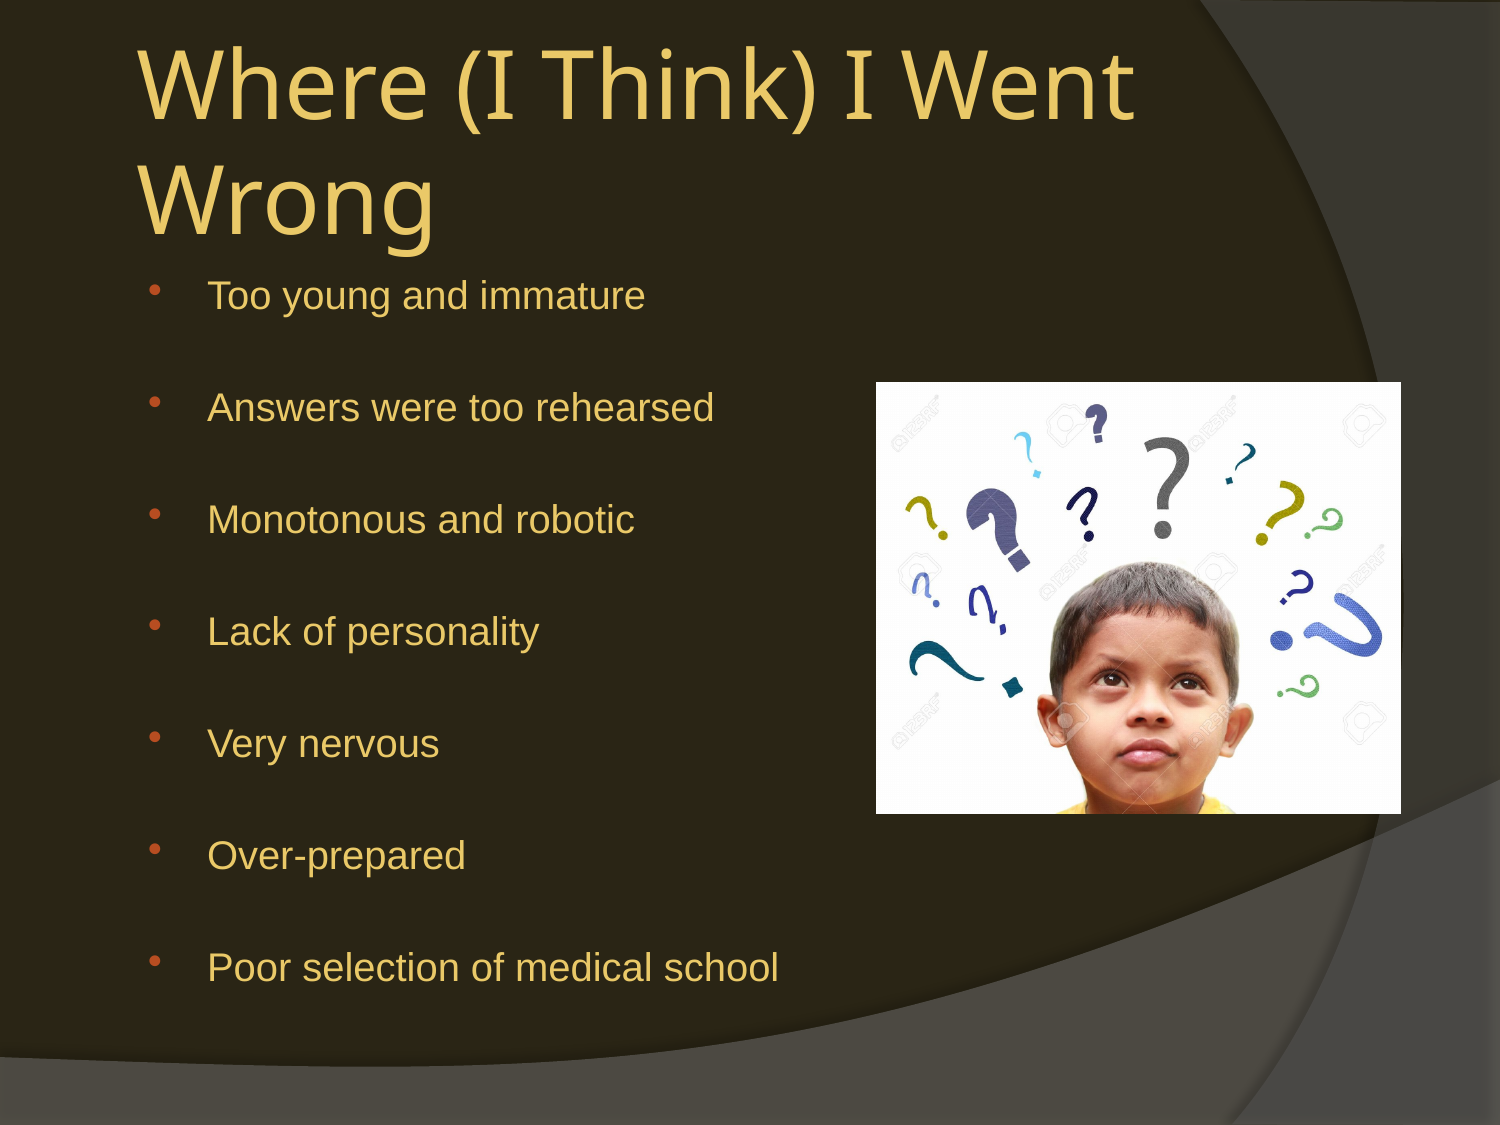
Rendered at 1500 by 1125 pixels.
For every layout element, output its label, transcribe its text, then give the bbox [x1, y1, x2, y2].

list Too young and immature Answers were too rehearsed Monotonous and robotic Lack of personality Very nervous Over-prepared Poor selection of medical school [129, 262, 1355, 1005]
picture [875, 382, 1402, 814]
title Where (I Think) I Went Wrong [129, 45, 1355, 233]
